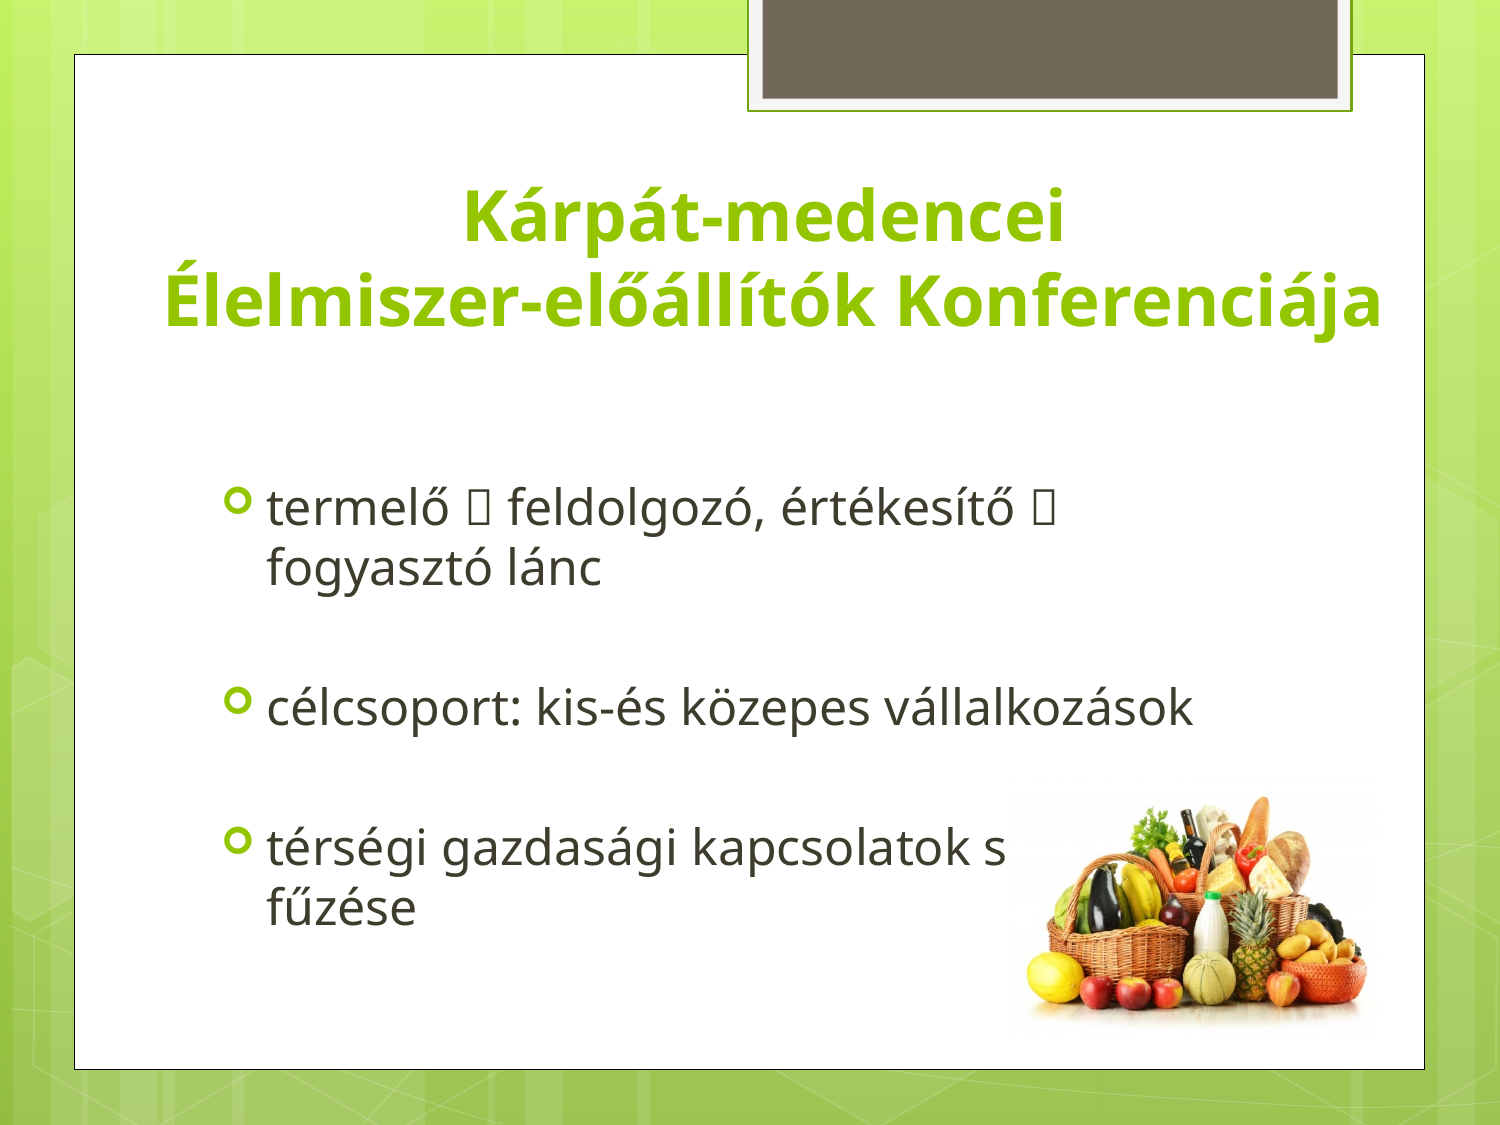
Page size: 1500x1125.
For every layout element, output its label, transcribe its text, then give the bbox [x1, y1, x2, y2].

title Kárpát-medencei Élelmiszer-előállítók Konferenciája [135, 160, 1412, 349]
picture [1009, 776, 1378, 1038]
list termelő  feldolgozó, értékesítő  fogyasztó lánc célcsoport: kis-és közepes vállalkozások térségi gazdasági kapcsolatok szorosabbra fűzése [194, 468, 1307, 988]
